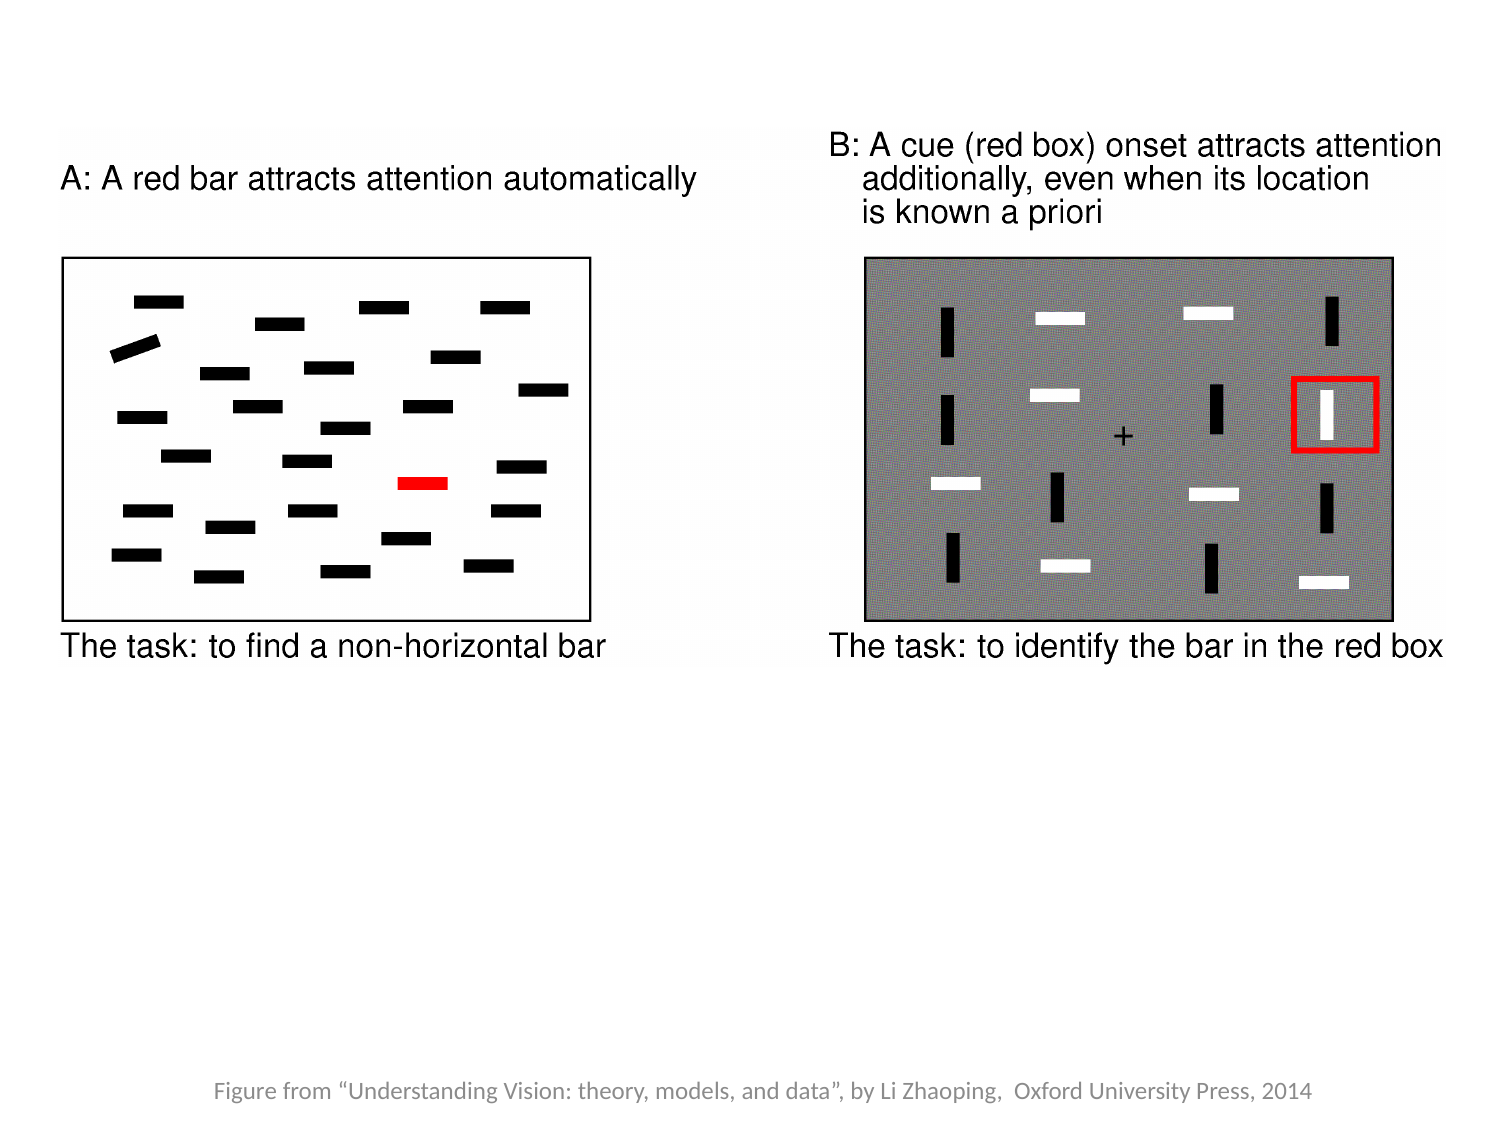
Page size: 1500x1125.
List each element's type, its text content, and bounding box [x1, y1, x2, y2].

picture [58, 126, 1446, 667]
footer Figure from “Understanding Vision: theory, models, and data”, by Li Zhaoping, Oxford University Press, 2014 [81, 1059, 1453, 1120]
